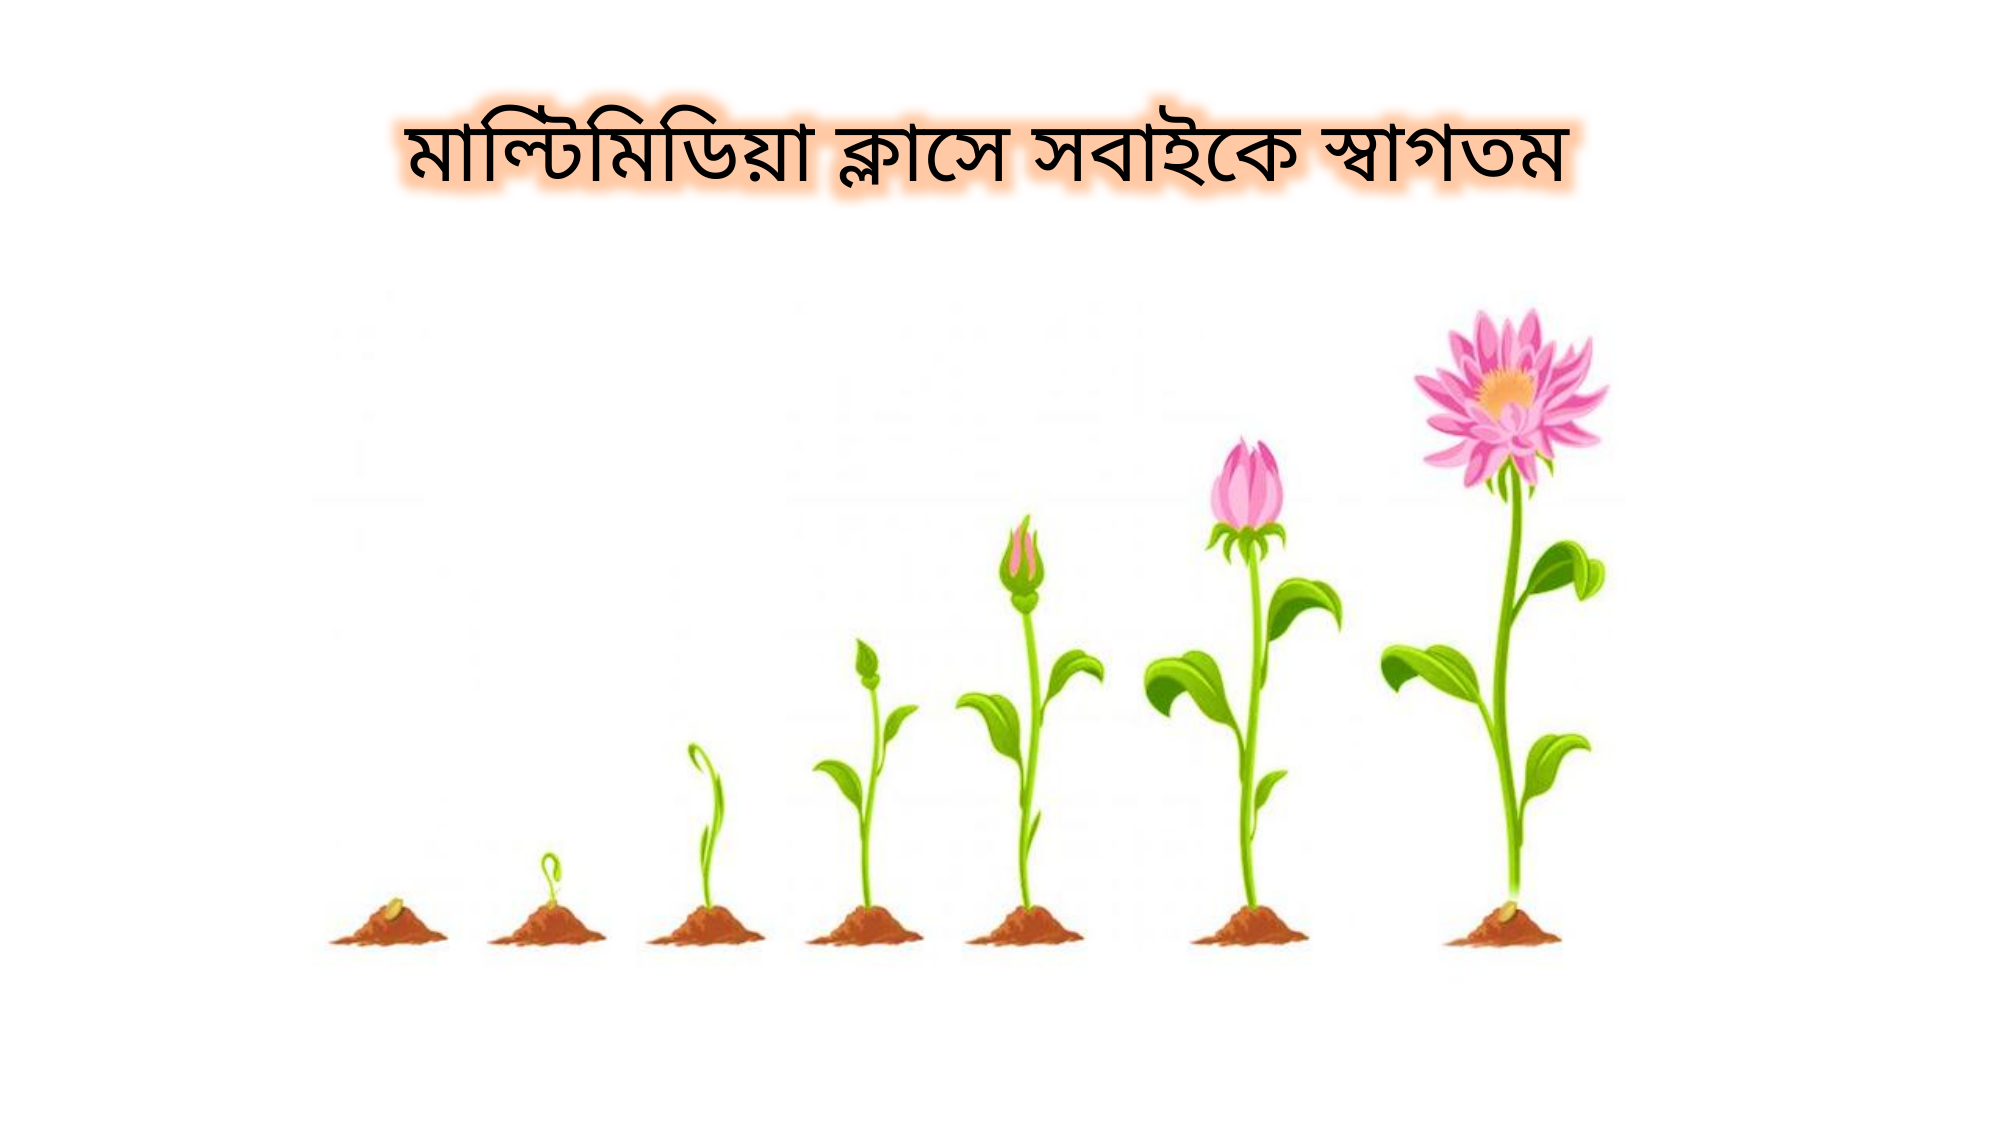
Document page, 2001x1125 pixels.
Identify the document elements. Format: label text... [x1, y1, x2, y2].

picture [312, 290, 1663, 1002]
text_box মাল্টিমিডিয়া ক্লাসে সবাইকে স্বাগতম [373, 90, 1602, 206]
